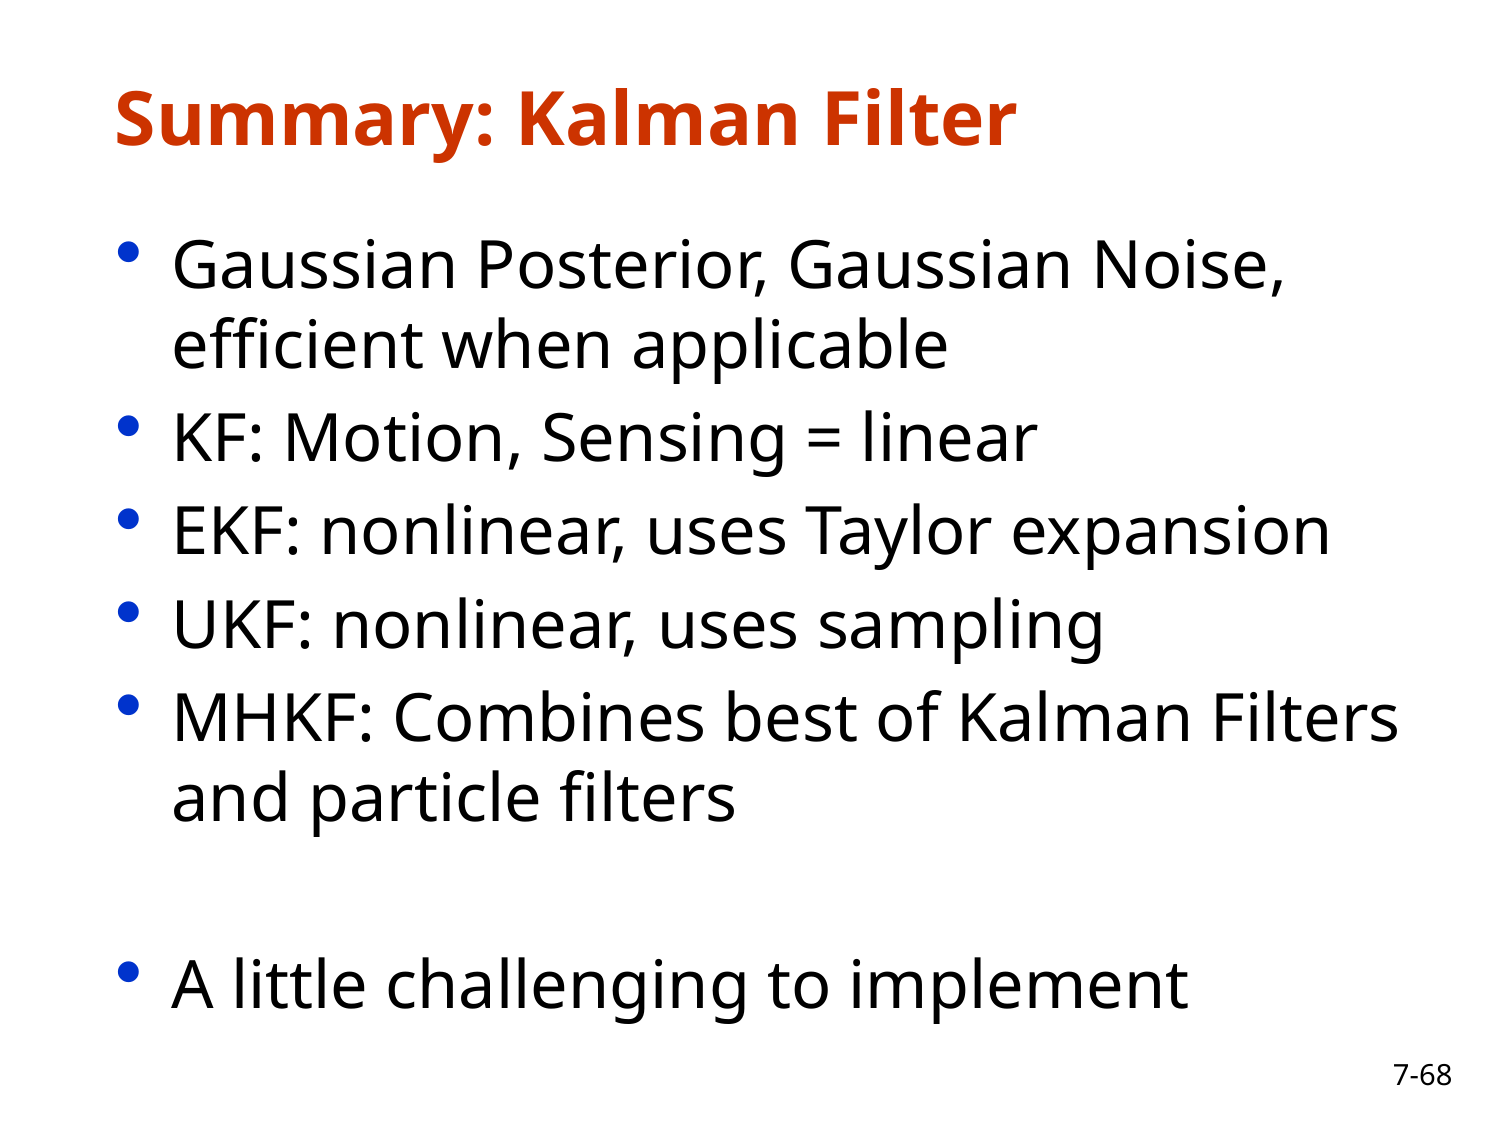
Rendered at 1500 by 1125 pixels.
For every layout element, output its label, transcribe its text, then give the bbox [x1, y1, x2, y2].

title Summary: Kalman Filter [99, 61, 1483, 168]
list Gaussian Posterior, Gaussian Noise, efficient when applicable KF: Motion, Sensing = linear EKF: nonlinear, uses Taylor expansion UKF: nonlinear, uses sampling MHKF: Combines best of Kalman Filters and particle filters A little challenging to implement [100, 214, 1481, 1002]
